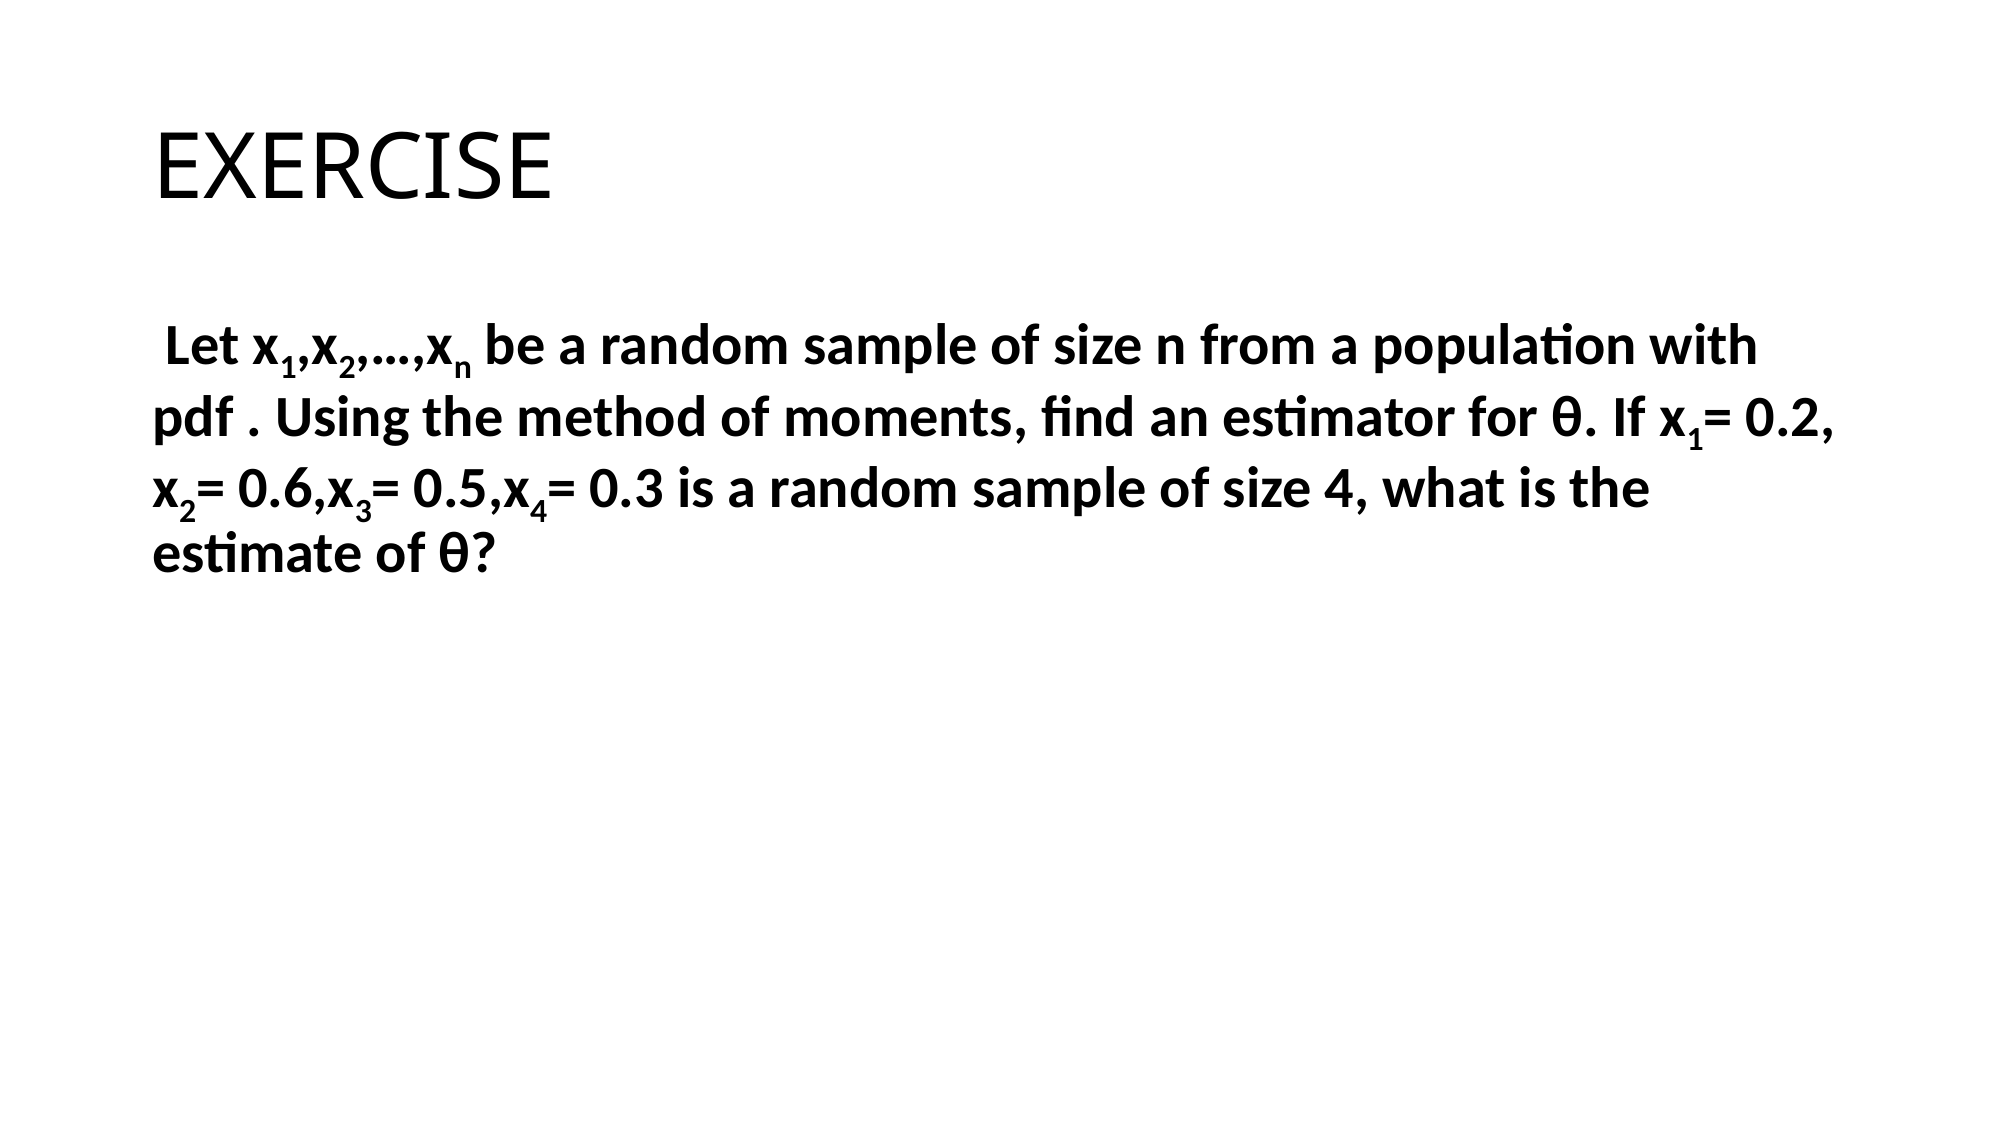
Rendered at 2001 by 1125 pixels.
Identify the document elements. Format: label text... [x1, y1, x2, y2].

title EXERCISE [137, 59, 1863, 278]
